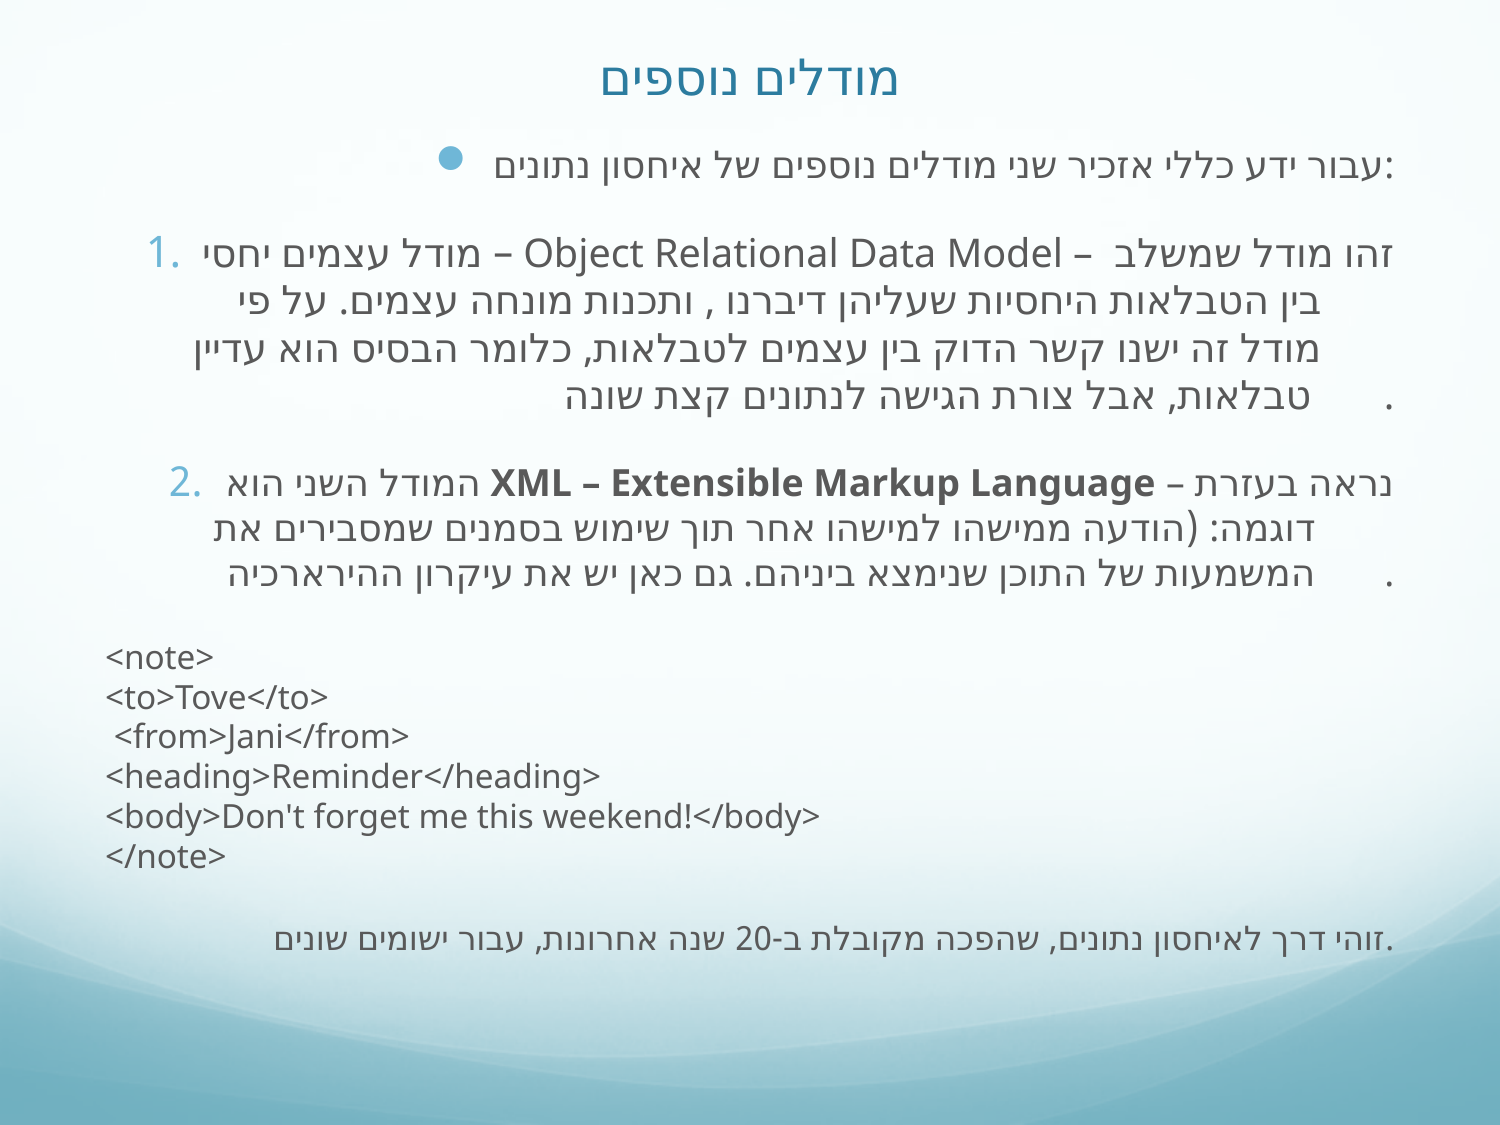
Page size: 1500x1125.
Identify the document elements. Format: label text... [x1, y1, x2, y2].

list עבור ידע כללי אזכיר שני מודלים נוספים של איחסון נתונים: מודל עצמים יחסי – Object Relational Data Model – זהו מודל שמשלב בין הטבלאות היחסיות שעליהן דיברנו , ותכנות מונחה עצמים. על פי מודל זה ישנו קשר הדוק בין עצמים לטבלאות, כלומר הבסיס הוא עדיין טבלאות, אבל צורת הגישה לנתונים קצת שונה. המודל השני הוא XML – Extensible Markup Language –נראה בעזרת דוגמה: (הודעה ממישהו למישהו אחר תוך שימוש בסמנים שמסבירים את המשמעות של התוכן שנימצא ביניהם. גם כאן יש את עיקרון ההירארכיה. <note> <to>Tove</to> <from>Jani</from> <heading>Reminder</heading> <body>Don't forget me this weekend!</body> </note> זוהי דרך לאיחסון נתונים, שהפכה מקובלת ב-20 שנה אחרונות, עבור ישומים שונים. [90, 133, 1410, 1102]
title מודלים נוספים [90, 17, 1410, 113]
